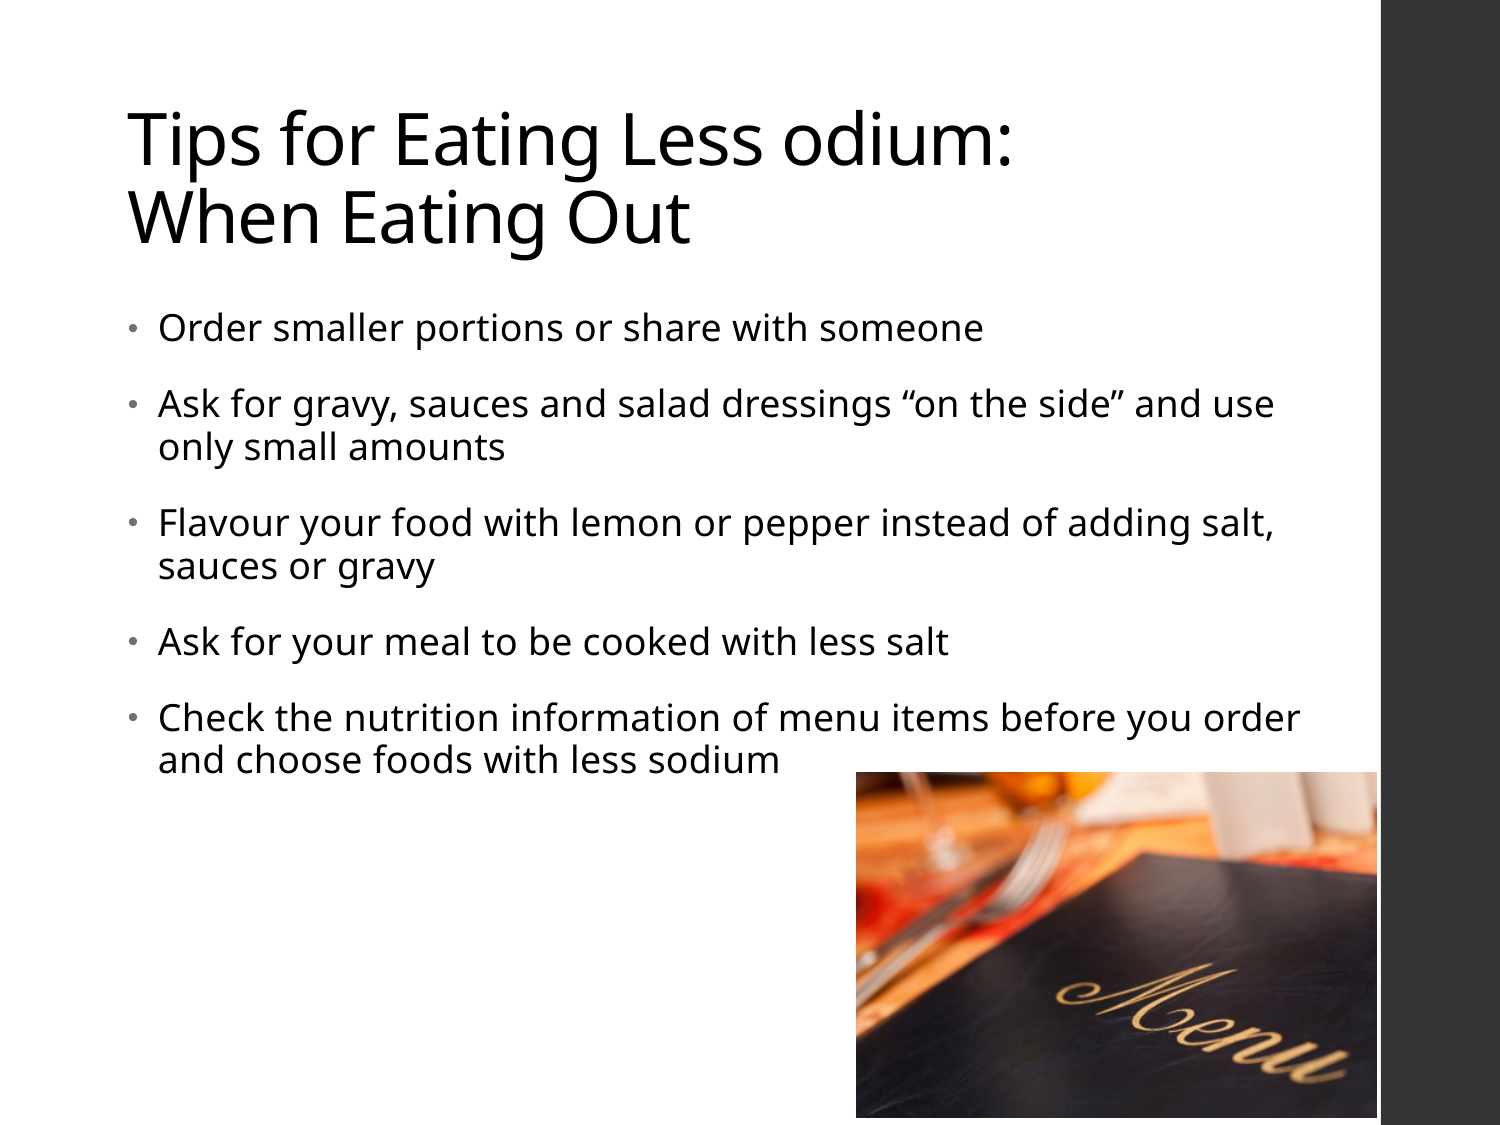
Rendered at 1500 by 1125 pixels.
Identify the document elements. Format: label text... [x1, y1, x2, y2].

list Order smaller portions or share with someone Ask for gravy, sauces and salad dressings “on the side” and use only small amounts Flavour your food with lemon or pepper instead of adding salt, sauces or gravy Ask for your meal to be cooked with less salt Check the nutrition information of menu items before you order and choose foods with less sodium [112, 299, 1329, 1014]
title Tips for Eating Less odium: When Eating Out [112, 93, 1424, 267]
picture [856, 772, 1377, 1118]
